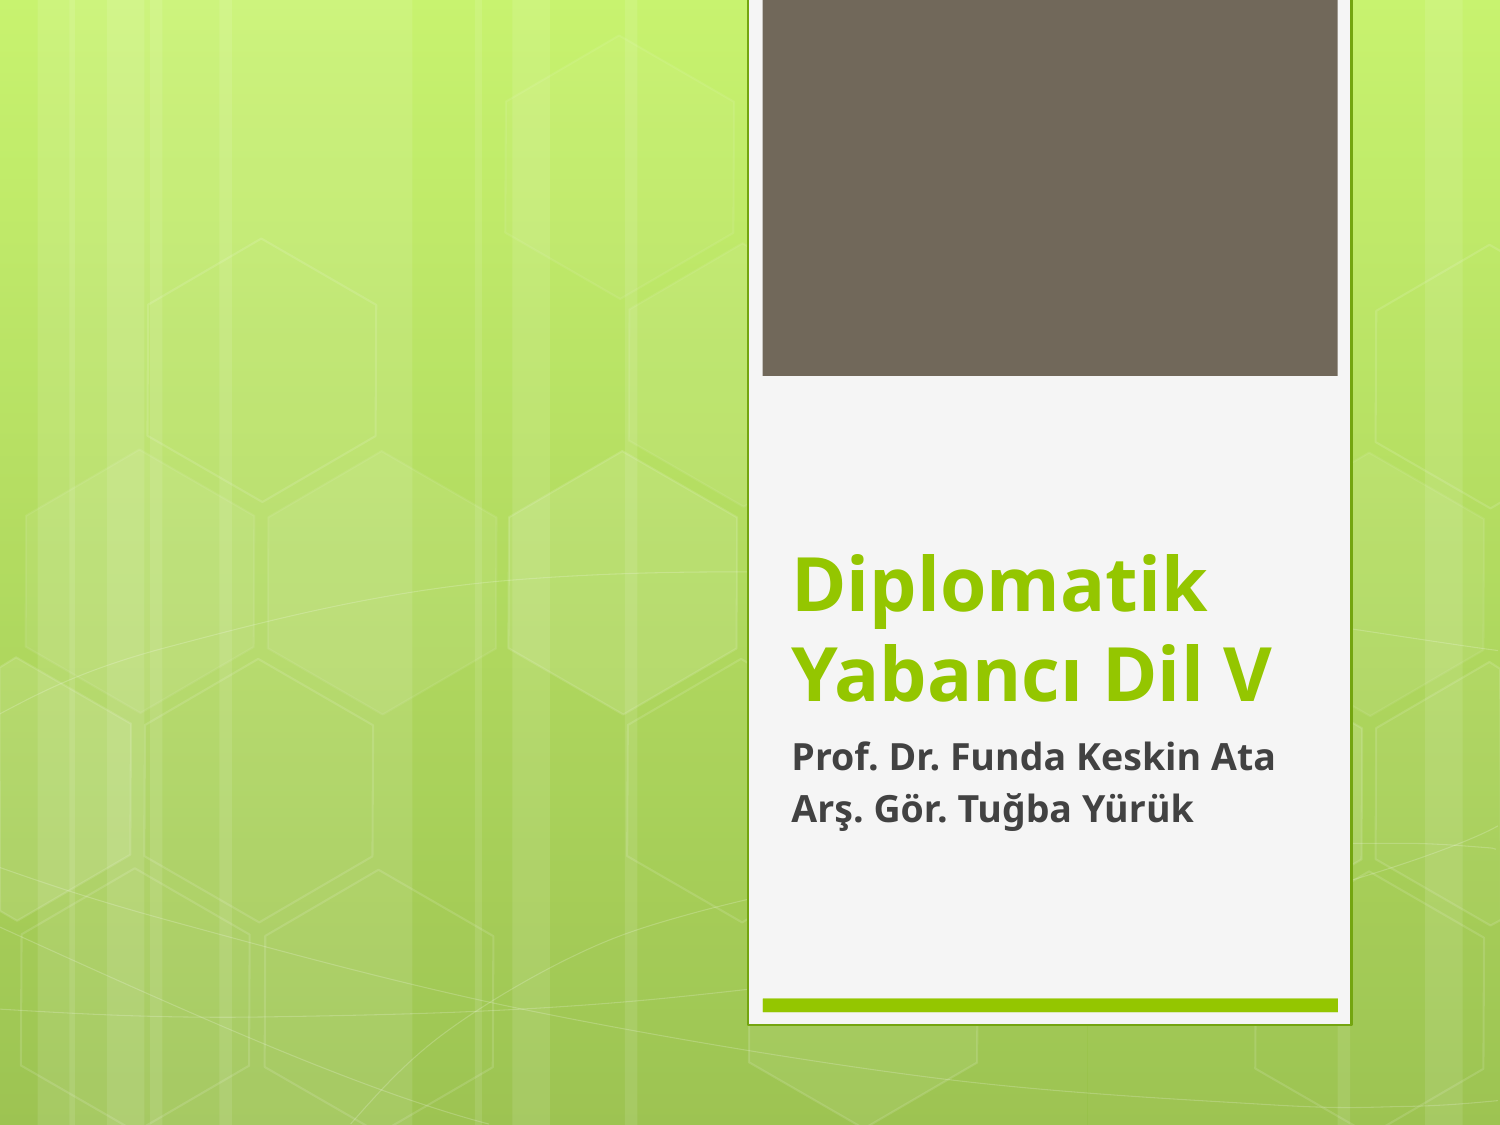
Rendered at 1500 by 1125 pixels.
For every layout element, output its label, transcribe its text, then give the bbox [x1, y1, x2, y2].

subtitle Prof. Dr. Funda Keskin Ata Arş. Gör. Tuğba Yürük [776, 725, 1320, 933]
title Diplomatik Yabancı Dil V [776, 444, 1320, 724]
